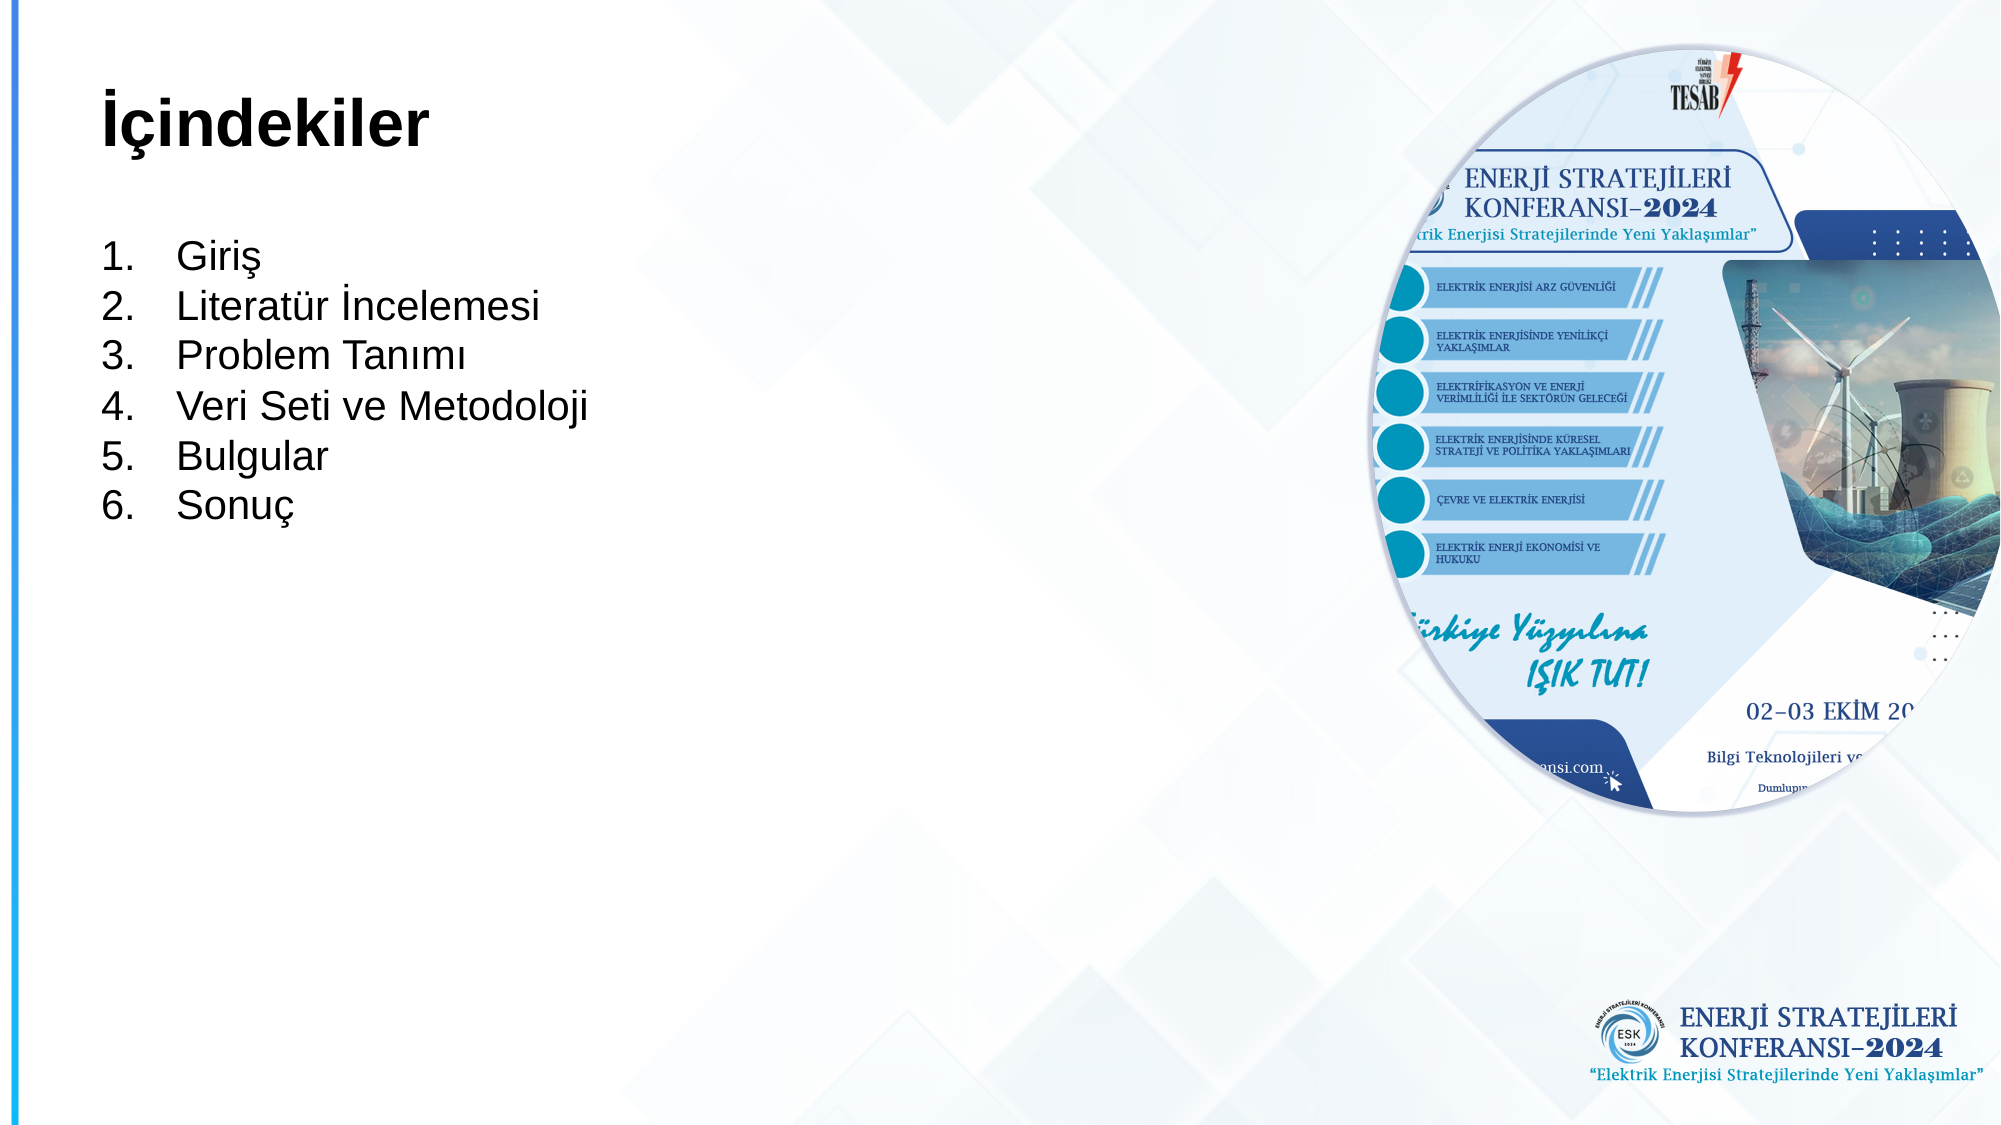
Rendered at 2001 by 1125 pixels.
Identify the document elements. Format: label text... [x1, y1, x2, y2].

title İçindekiler [86, 67, 741, 183]
picture [0, 0, 2001, 1125]
text_box Giriş Literatür İncelemesi Problem Tanımı Veri Seti ve Metodoloji Bulgular Sonuç [86, 220, 1513, 536]
